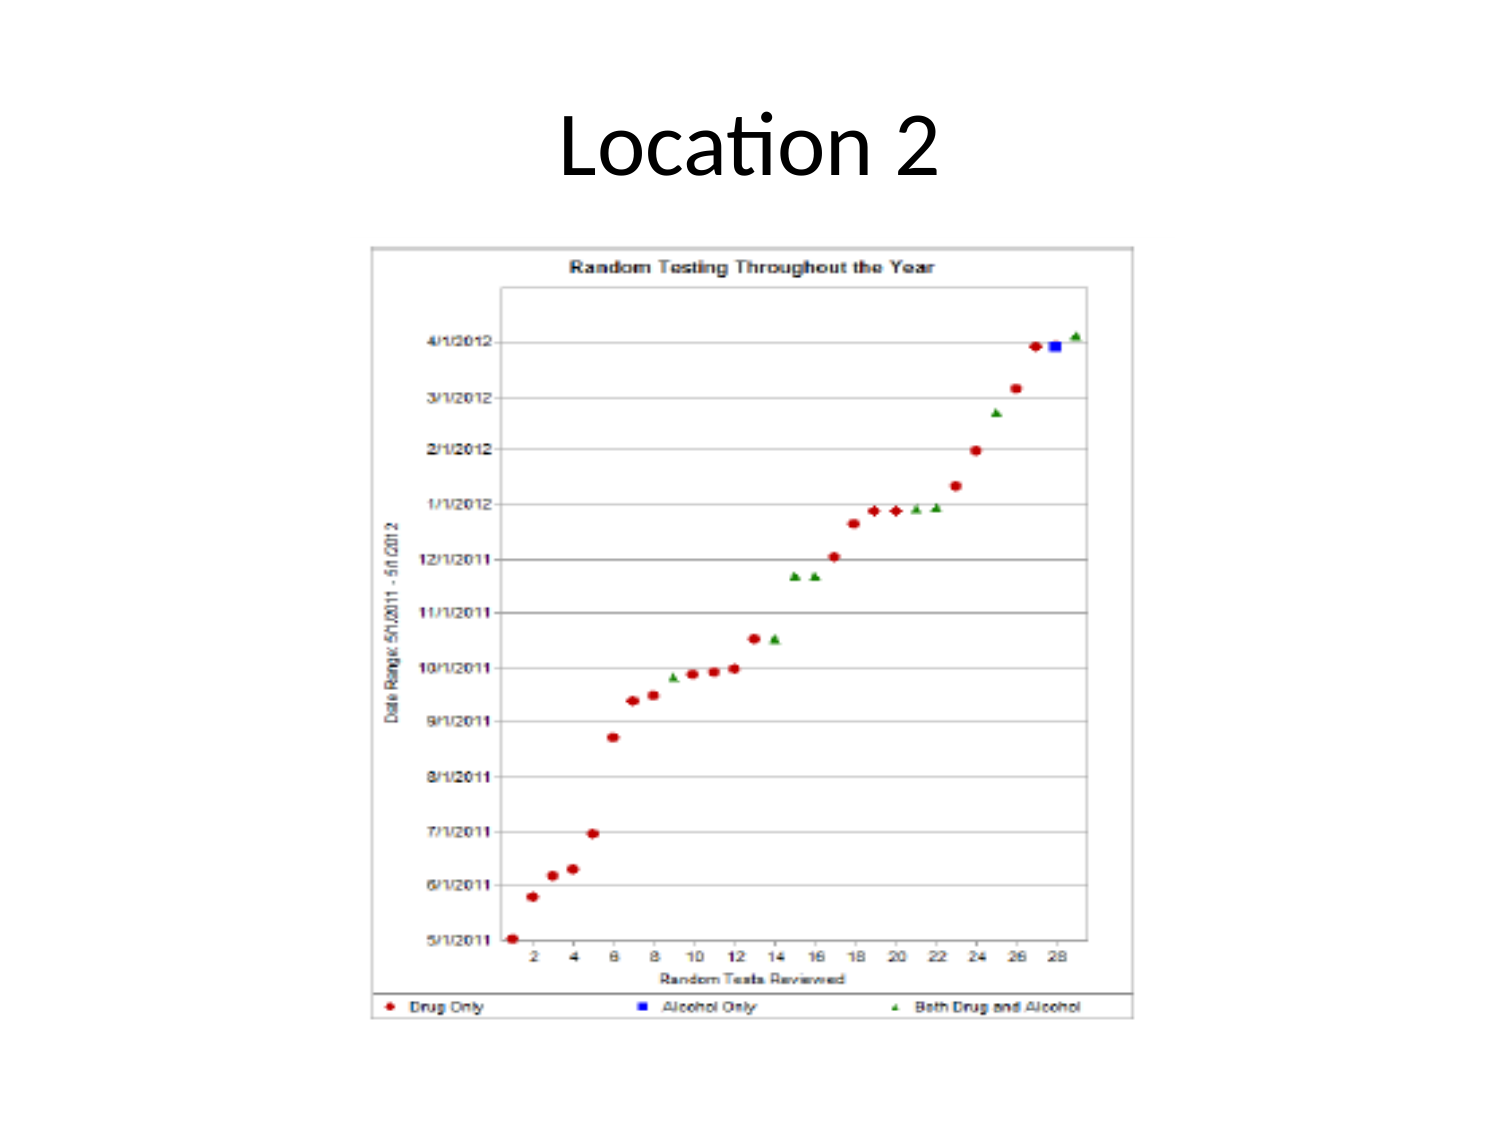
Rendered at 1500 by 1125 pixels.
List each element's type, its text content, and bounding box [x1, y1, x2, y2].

title Location 2 [75, 45, 1425, 233]
picture [349, 236, 1176, 1042]
